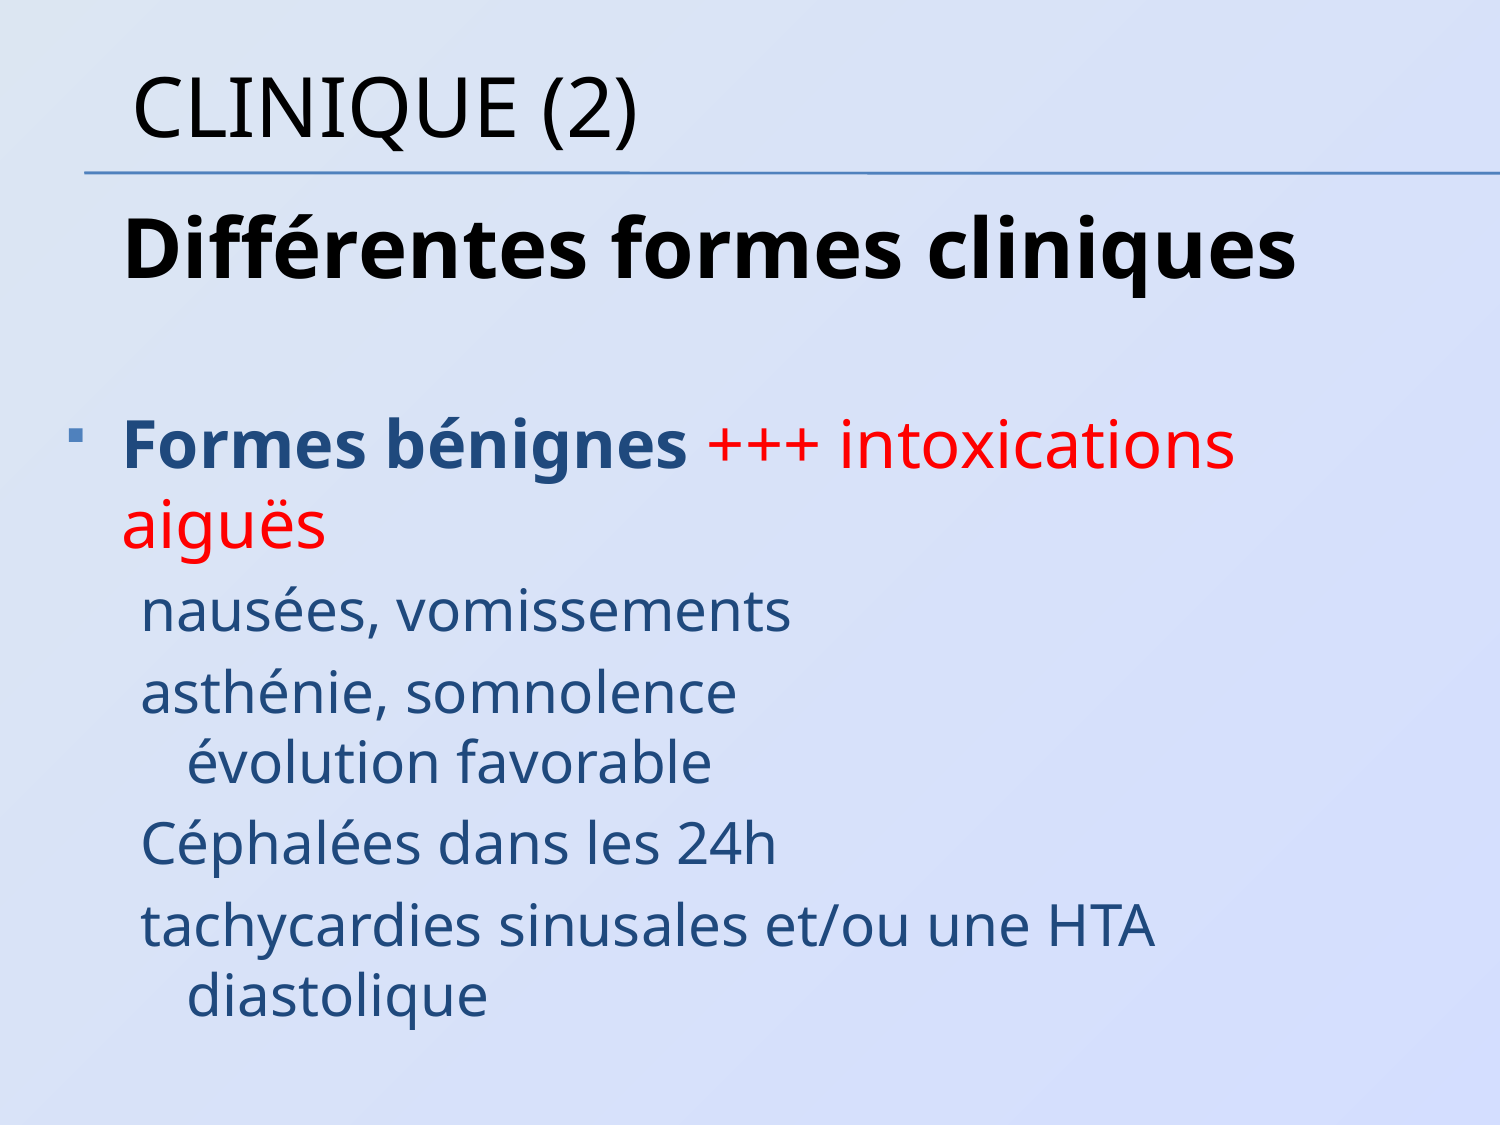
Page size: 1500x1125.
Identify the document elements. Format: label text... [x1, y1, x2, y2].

text_box CLINIQUE (2) [117, 46, 1243, 162]
list Différentes formes cliniques Formes bénignes +++ intoxications aiguës nausées, vomissements asthénie, somnolence évolution favorable Céphalées dans les 24h tachycardies sinusales et/ou une HTA diastolique [49, 187, 1476, 1125]
